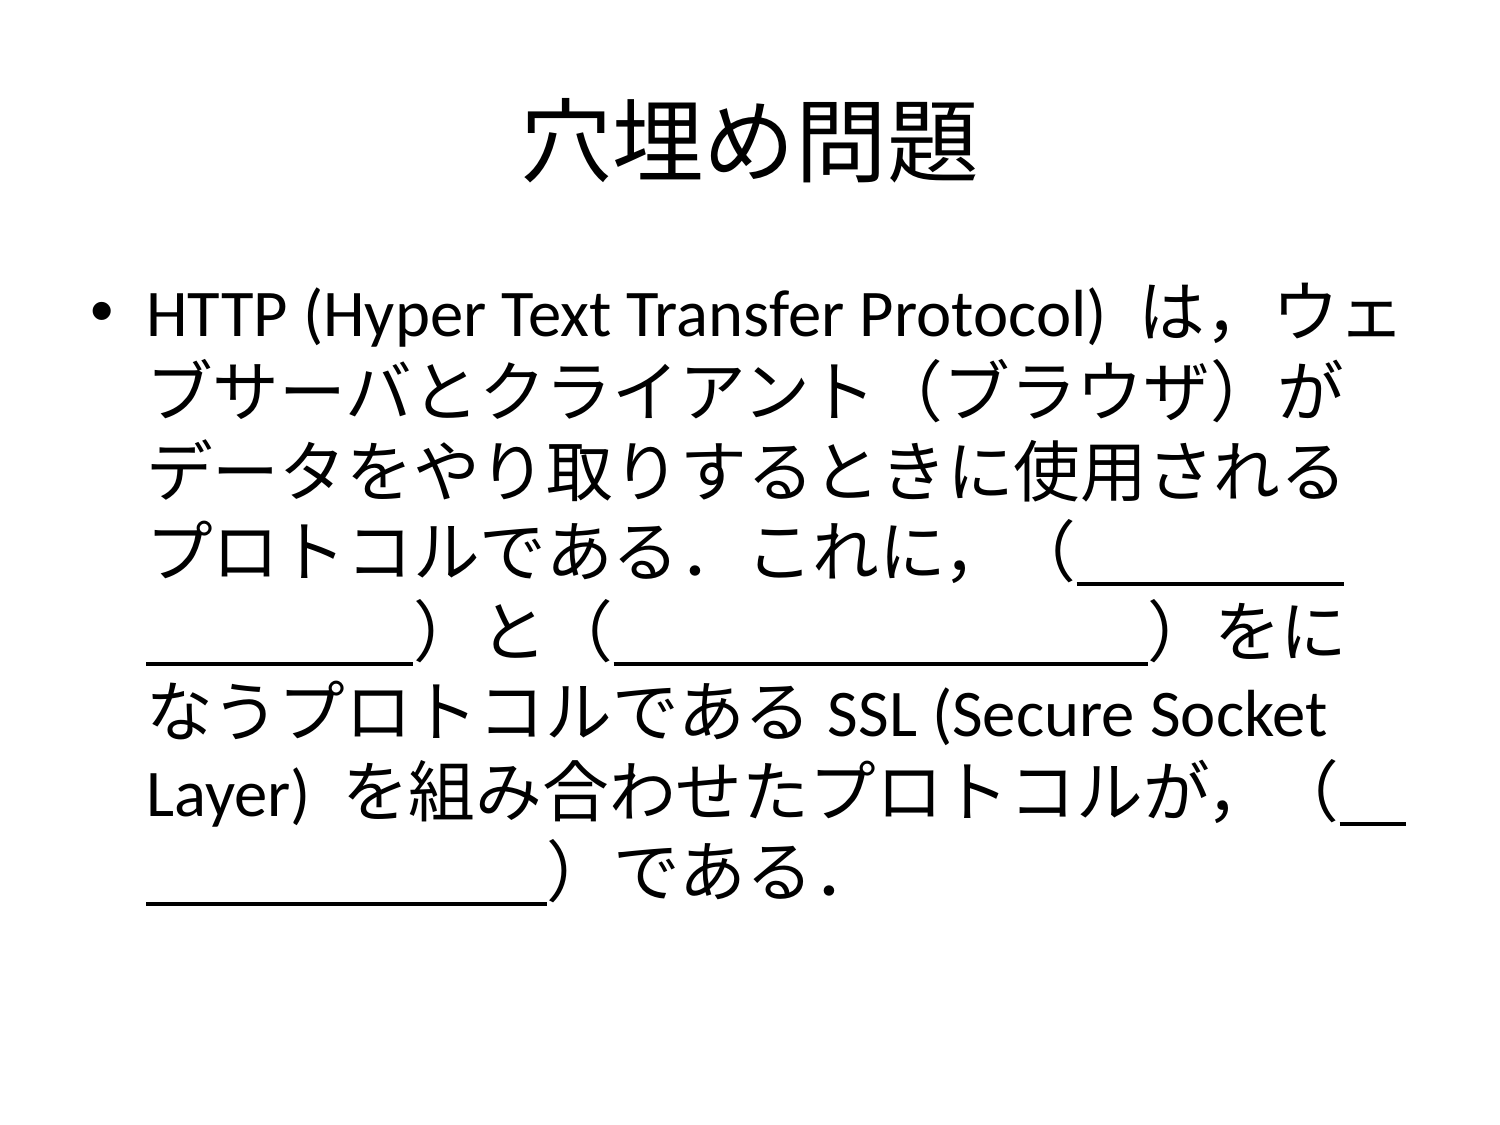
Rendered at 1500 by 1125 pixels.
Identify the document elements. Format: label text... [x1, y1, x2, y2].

title 穴埋め問題 [75, 45, 1425, 233]
list HTTP (Hyper Text Transfer Protocol) は，ウェブサーバとクライアント（ブラウザ）がデータをやり取りするときに使用されるプロトコルである．これに，（ ）と（ ）をになうプロトコルであるSSL (Secure Socket Layer) を組み合わせたプロトコルが，（ ）である． [75, 262, 1425, 1005]
